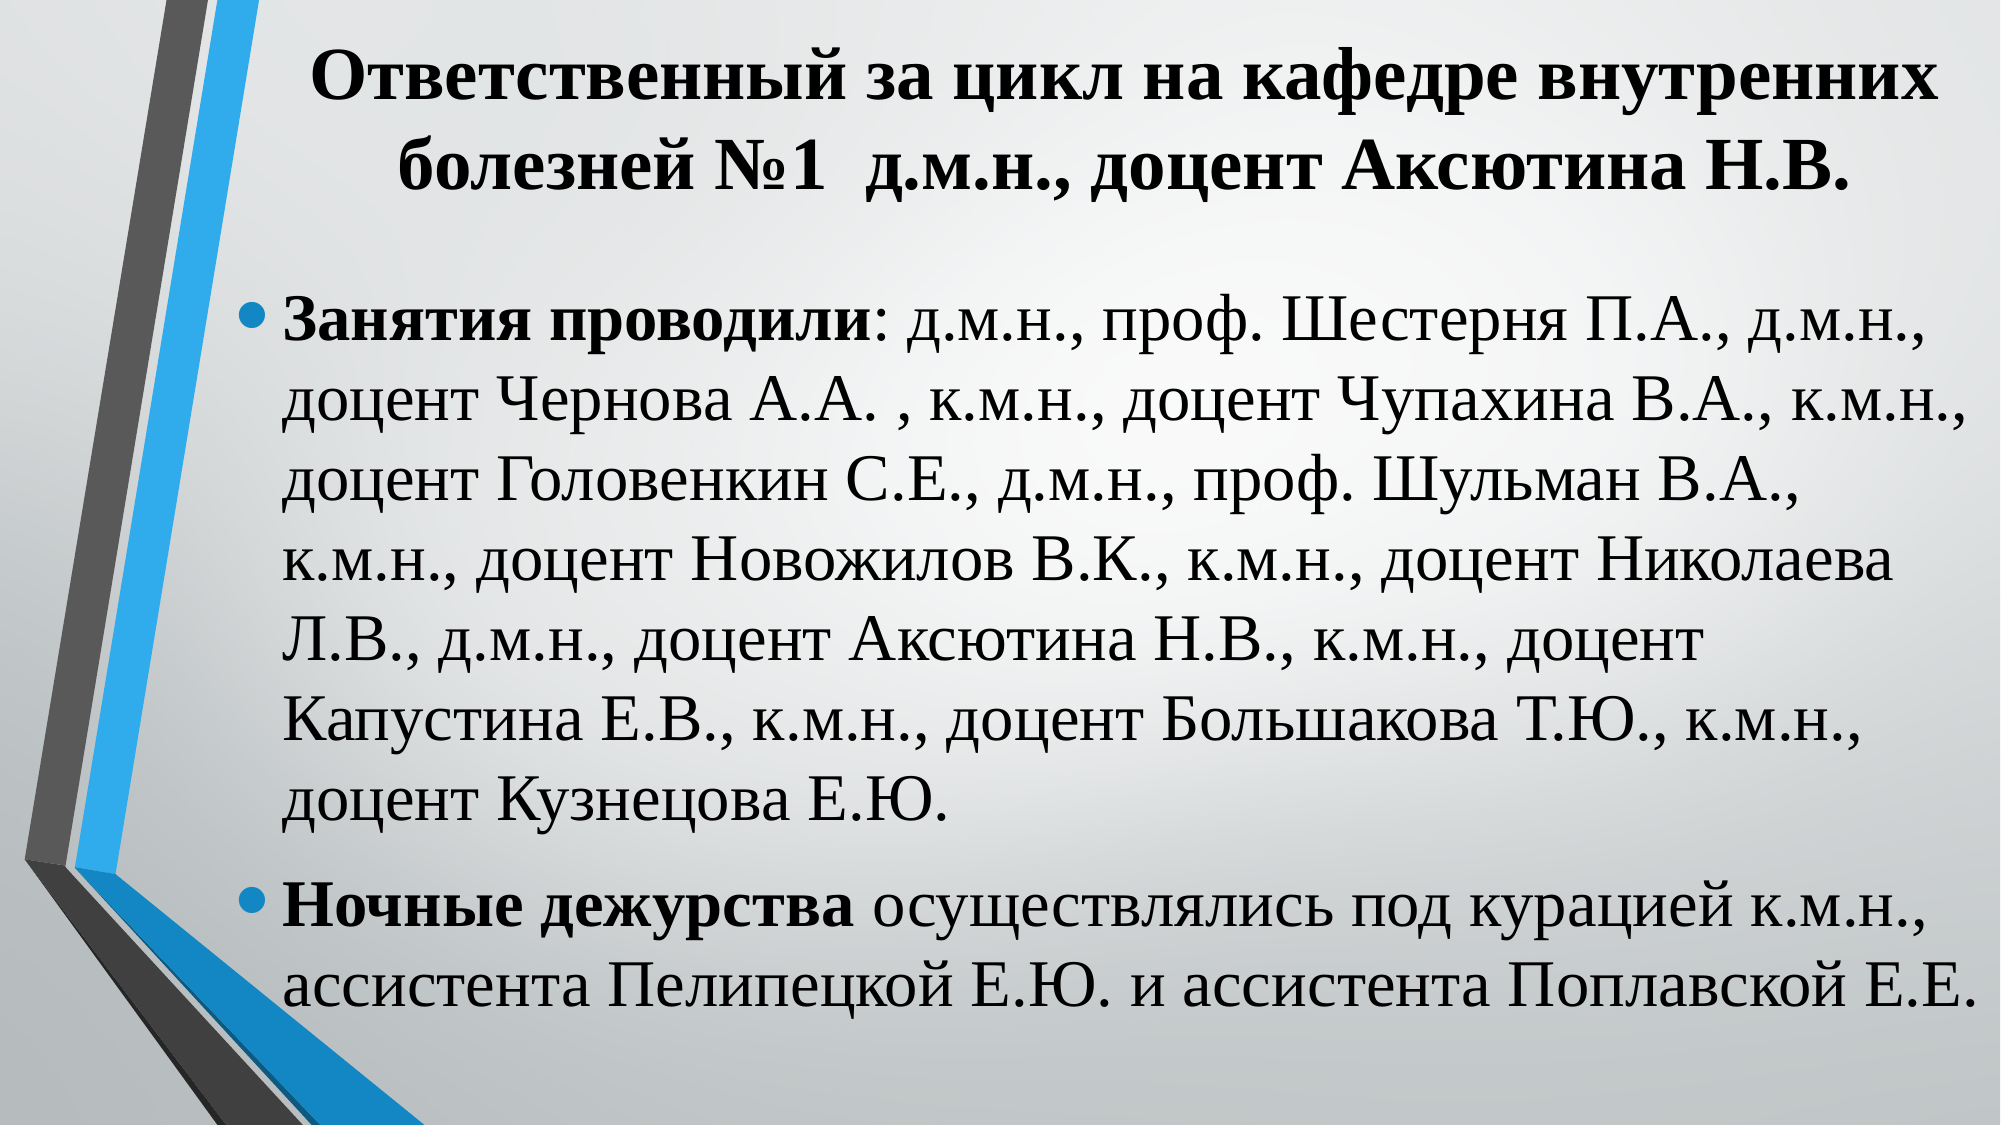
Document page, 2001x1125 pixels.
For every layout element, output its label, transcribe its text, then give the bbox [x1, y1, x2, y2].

title Ответственный за цикл на кафедре внутренних болезней №1 д.м.н., доцент Аксютина Н.В. [249, 35, 2000, 194]
list Занятия проводили: д.м.н., проф. Шестерня П.А., д.м.н., доцент Чернова А.А. , к.м.н., доцент Чупахина В.А., к.м.н., доцент Головенкин С.Е., д.м.н., проф. Шульман В.А., к.м.н., доцент Новожилов В.К., к.м.н., доцент Николаева Л.В., д.м.н., доцент Аксютина Н.В., к.м.н., доцент Капустина Е.В., к.м.н., доцент Большакова Т.Ю., к.м.н., доцент Кузнецова Е.Ю. Ночные дежурства осуществлялись под курацией к.м.н., ассистента Пелипецкой Е.Ю. и ассистента Поплавской Е.Е. [220, 218, 2000, 1075]
